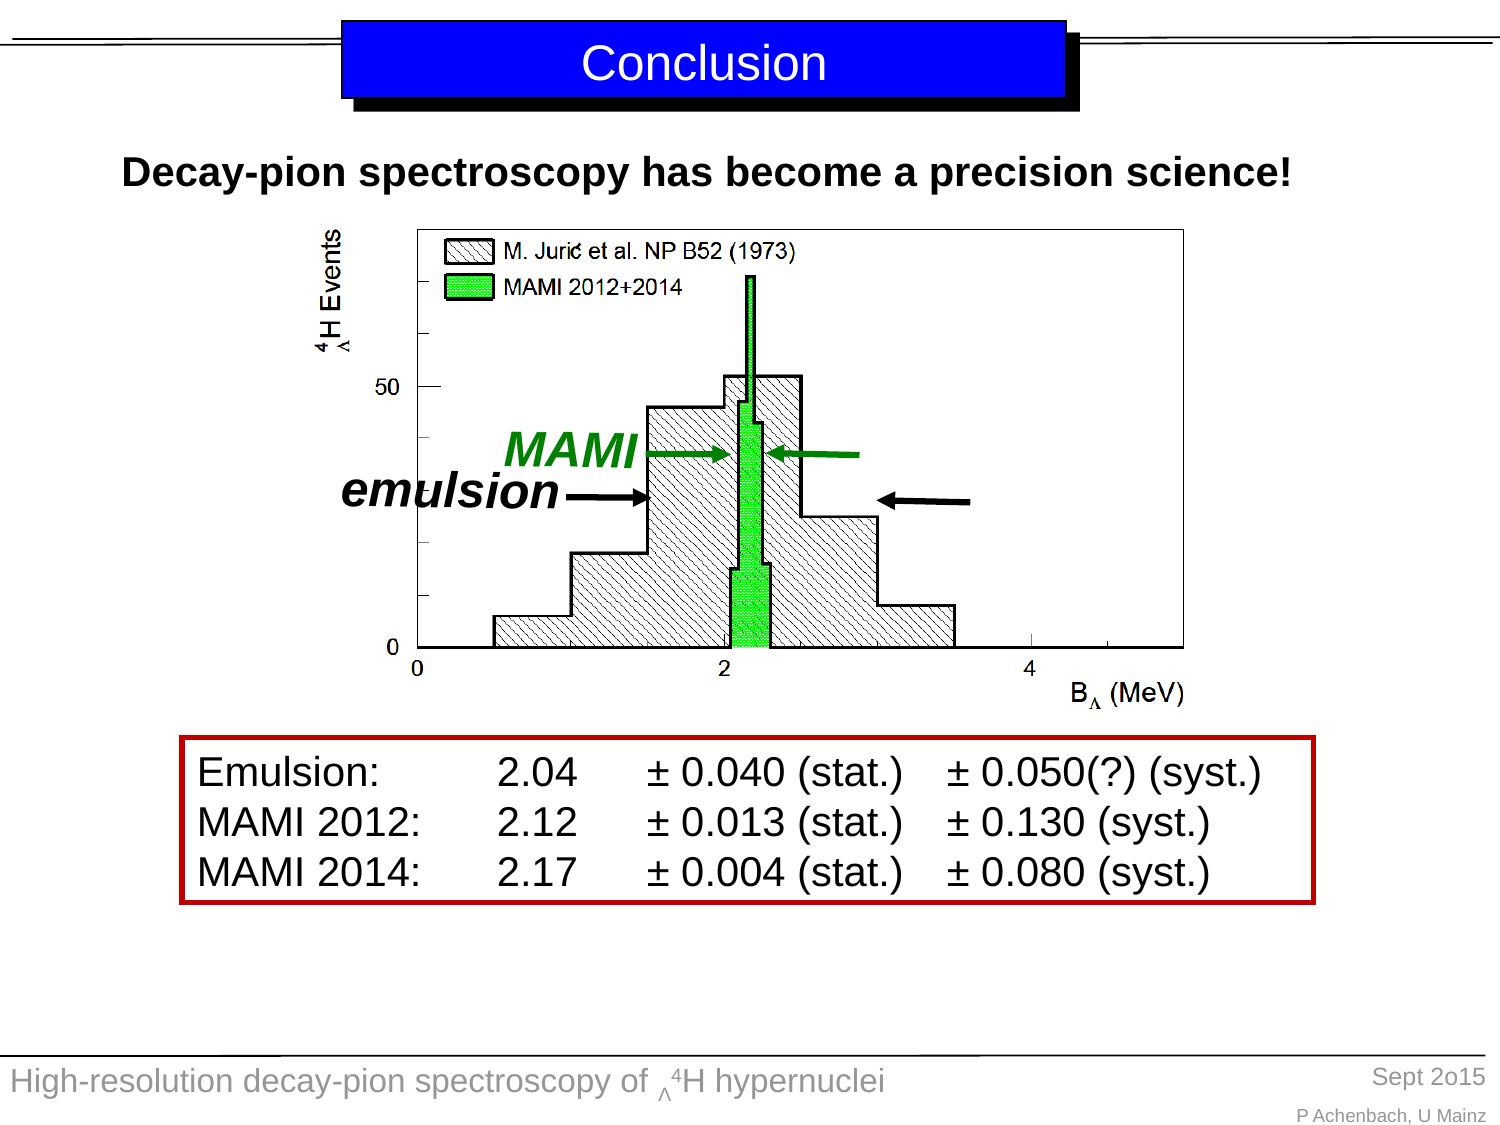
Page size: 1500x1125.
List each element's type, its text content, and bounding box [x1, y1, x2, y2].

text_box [765, 449, 860, 459]
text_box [566, 492, 652, 502]
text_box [876, 497, 971, 506]
picture [300, 219, 1201, 717]
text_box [645, 449, 732, 459]
title Conclusion [341, 20, 1067, 99]
text_box Decay-pion spectroscopy has become a precision science! [105, 121, 1391, 1018]
text_box Emulsion: 2.04 ± 0.040 (stat.) ± 0.050(?) (syst.) MAMI 2012: 2.12 ± 0.013 (stat.) ± 0.130 (syst.) MAMI 2014: 2.17 ± 0.004 (stat.) ± 0.080 (syst.) [181, 737, 1314, 903]
